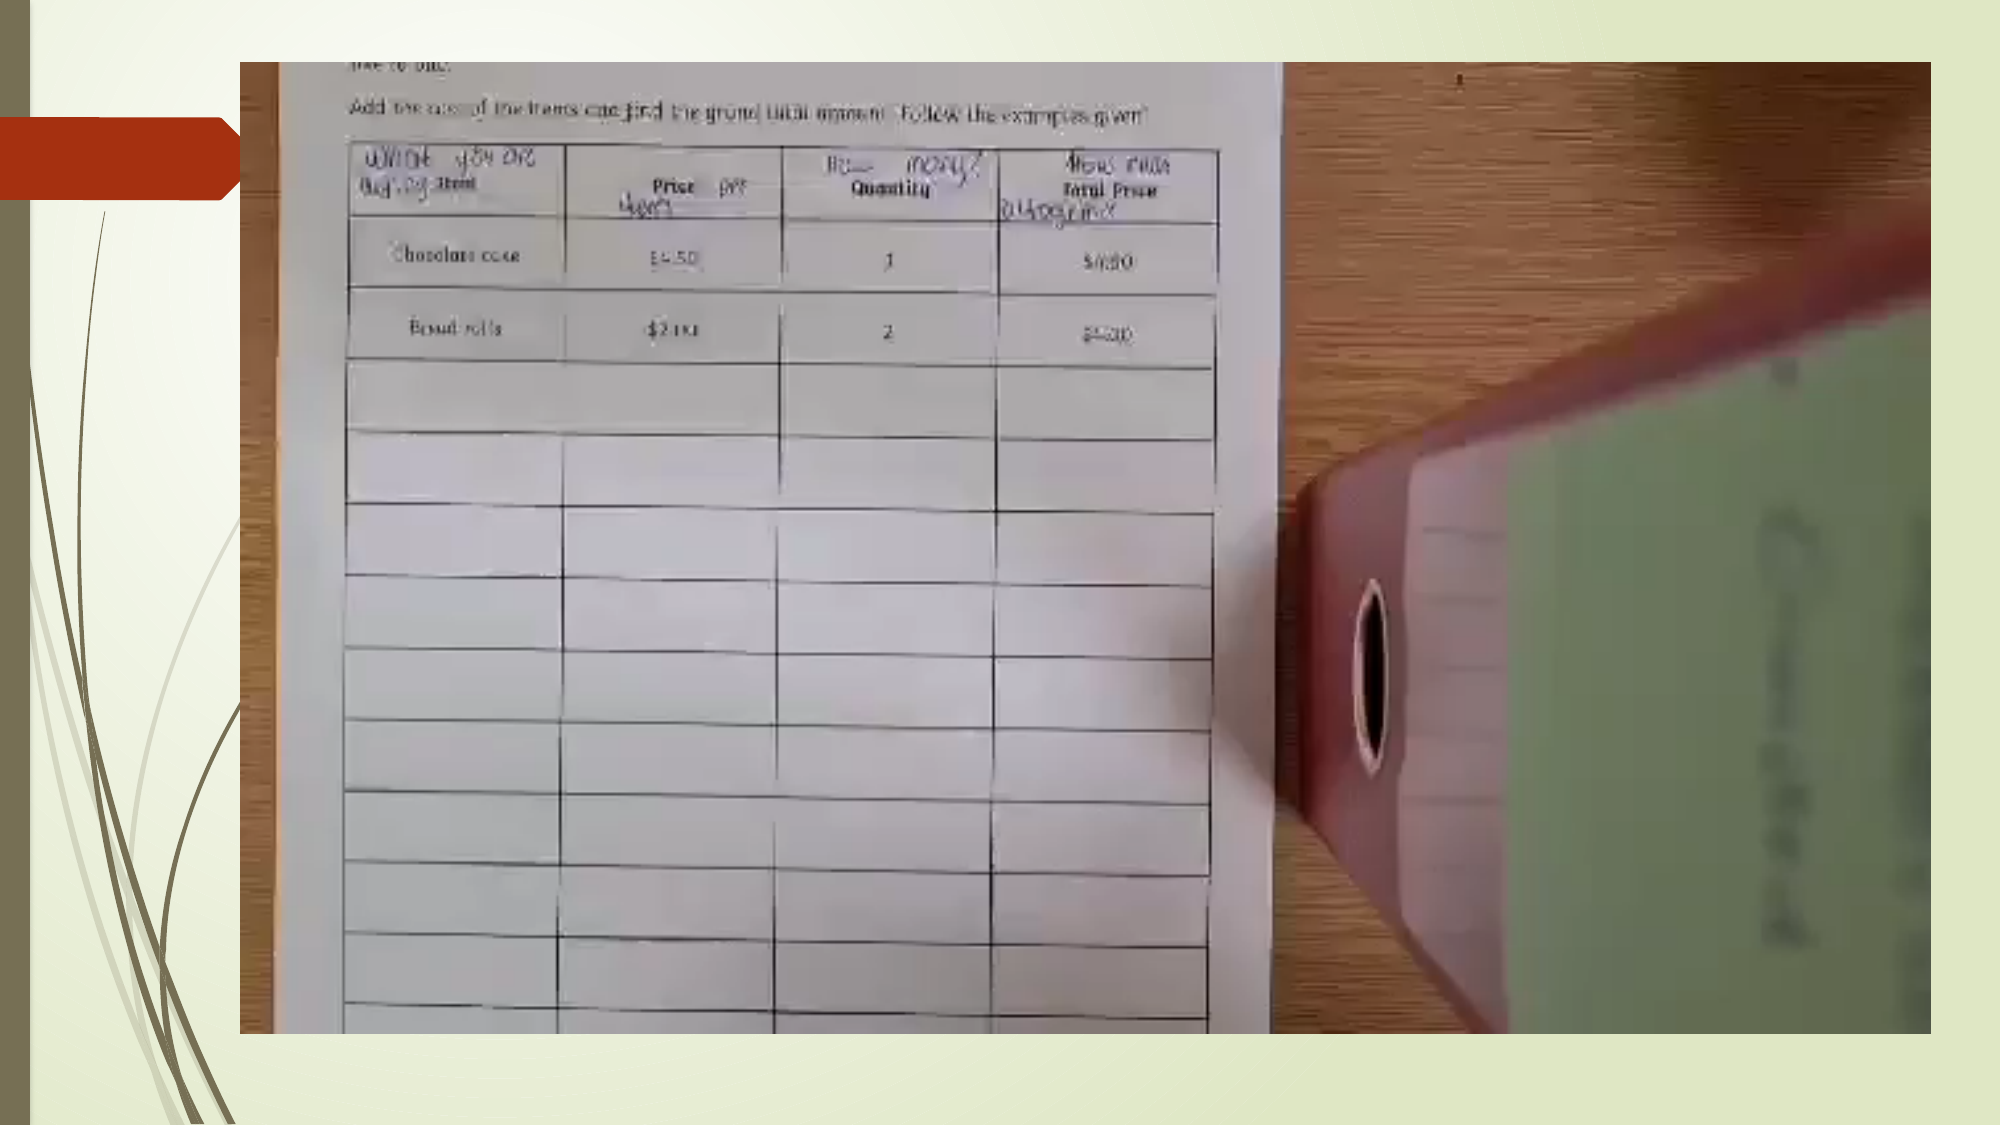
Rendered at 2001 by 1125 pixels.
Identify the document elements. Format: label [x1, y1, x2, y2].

text_box [239, 61, 1932, 1035]
